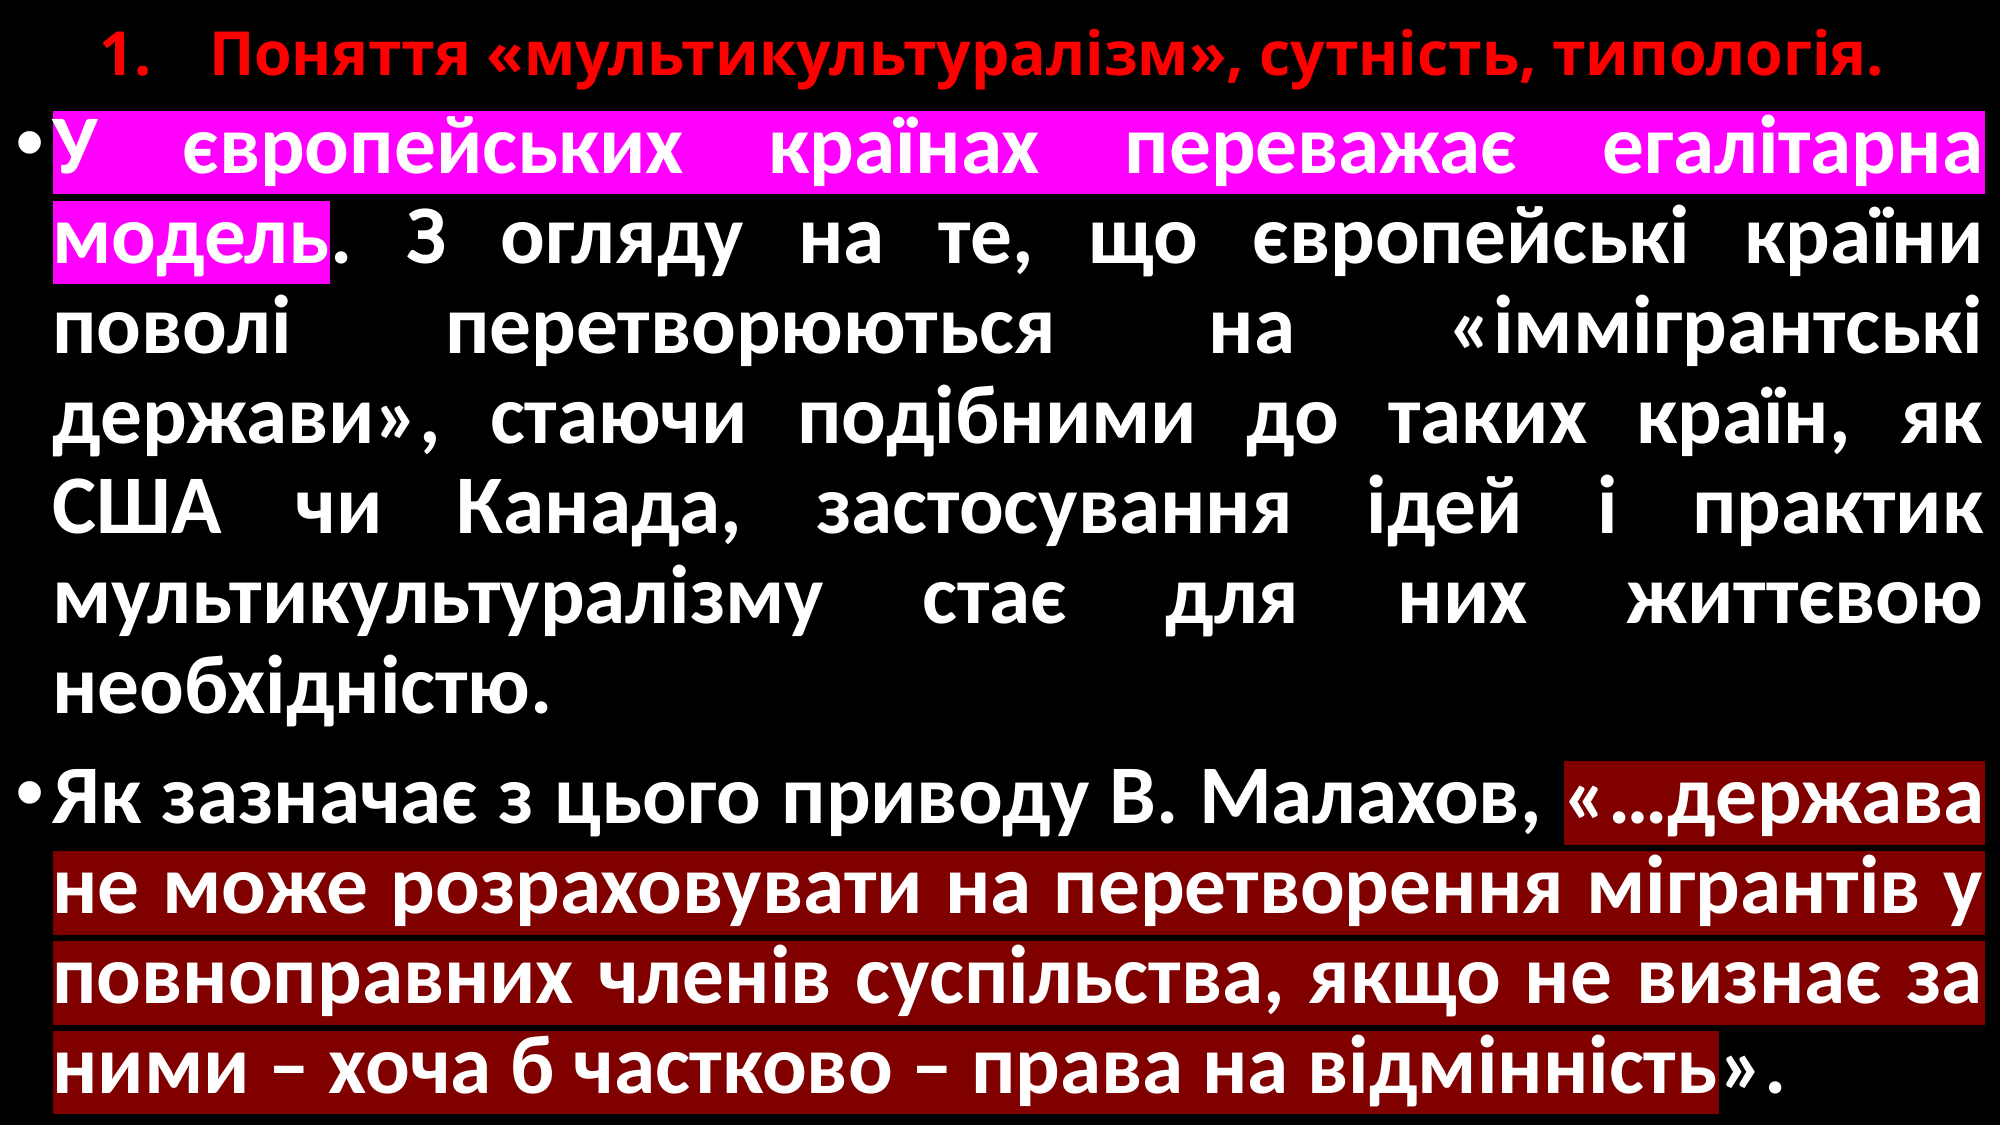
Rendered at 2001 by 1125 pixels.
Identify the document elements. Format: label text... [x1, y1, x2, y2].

title 1. Поняття «мультикультуралізм», сутність, типологія. [0, 0, 2000, 93]
list У європейських країнах переважає егалітарна модель. З огляду на те, що європейські країни поволі перетворюються на «іммігрантські держави», стаючи подібними до таких країн, як США чи Канада, застосування ідей і практик мультикультуралізму стає для них життєвою необхідністю. Як зазначає з цього приводу В. Малахов, «…держава не може розраховувати на перетворення мігрантів у повноправних членів суспільства, якщо не визнає за ними – хоча б частково – права на відмінність». [0, 93, 2000, 1125]
